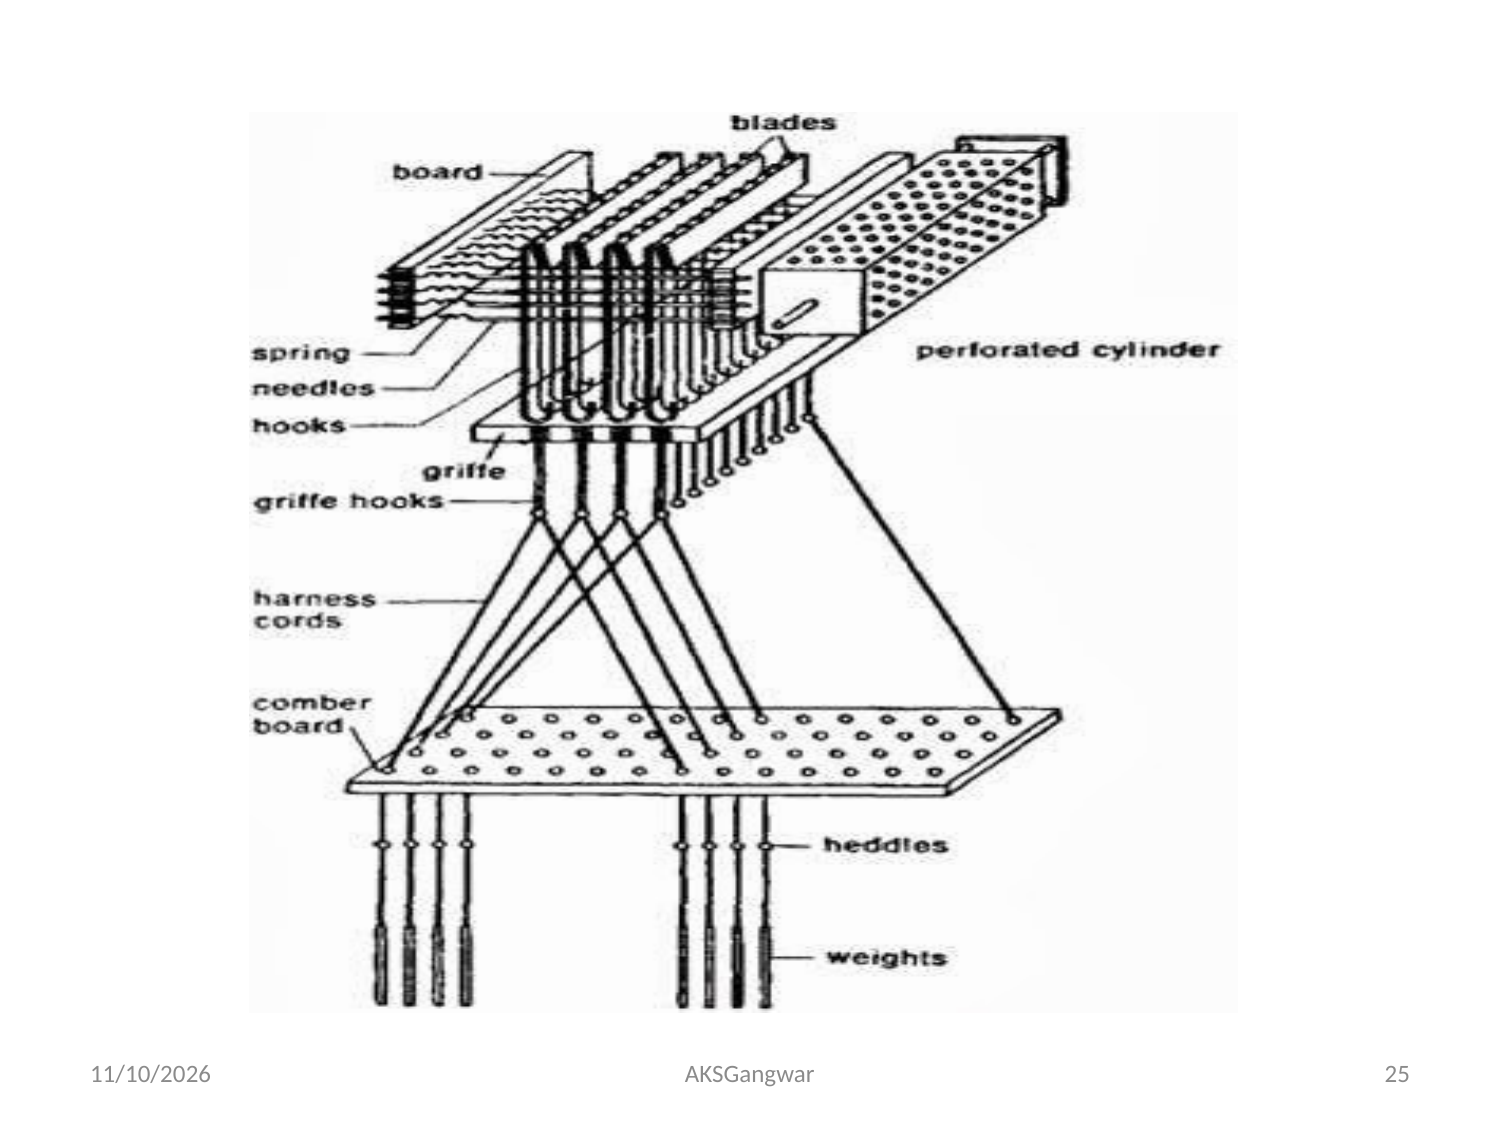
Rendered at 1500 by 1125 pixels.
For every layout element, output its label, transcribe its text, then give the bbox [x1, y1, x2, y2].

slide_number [75, 1042, 425, 1103]
slide_number 25 [1074, 1042, 1425, 1103]
footer AKSGangwar [512, 1042, 988, 1103]
picture [249, 112, 1238, 1013]
